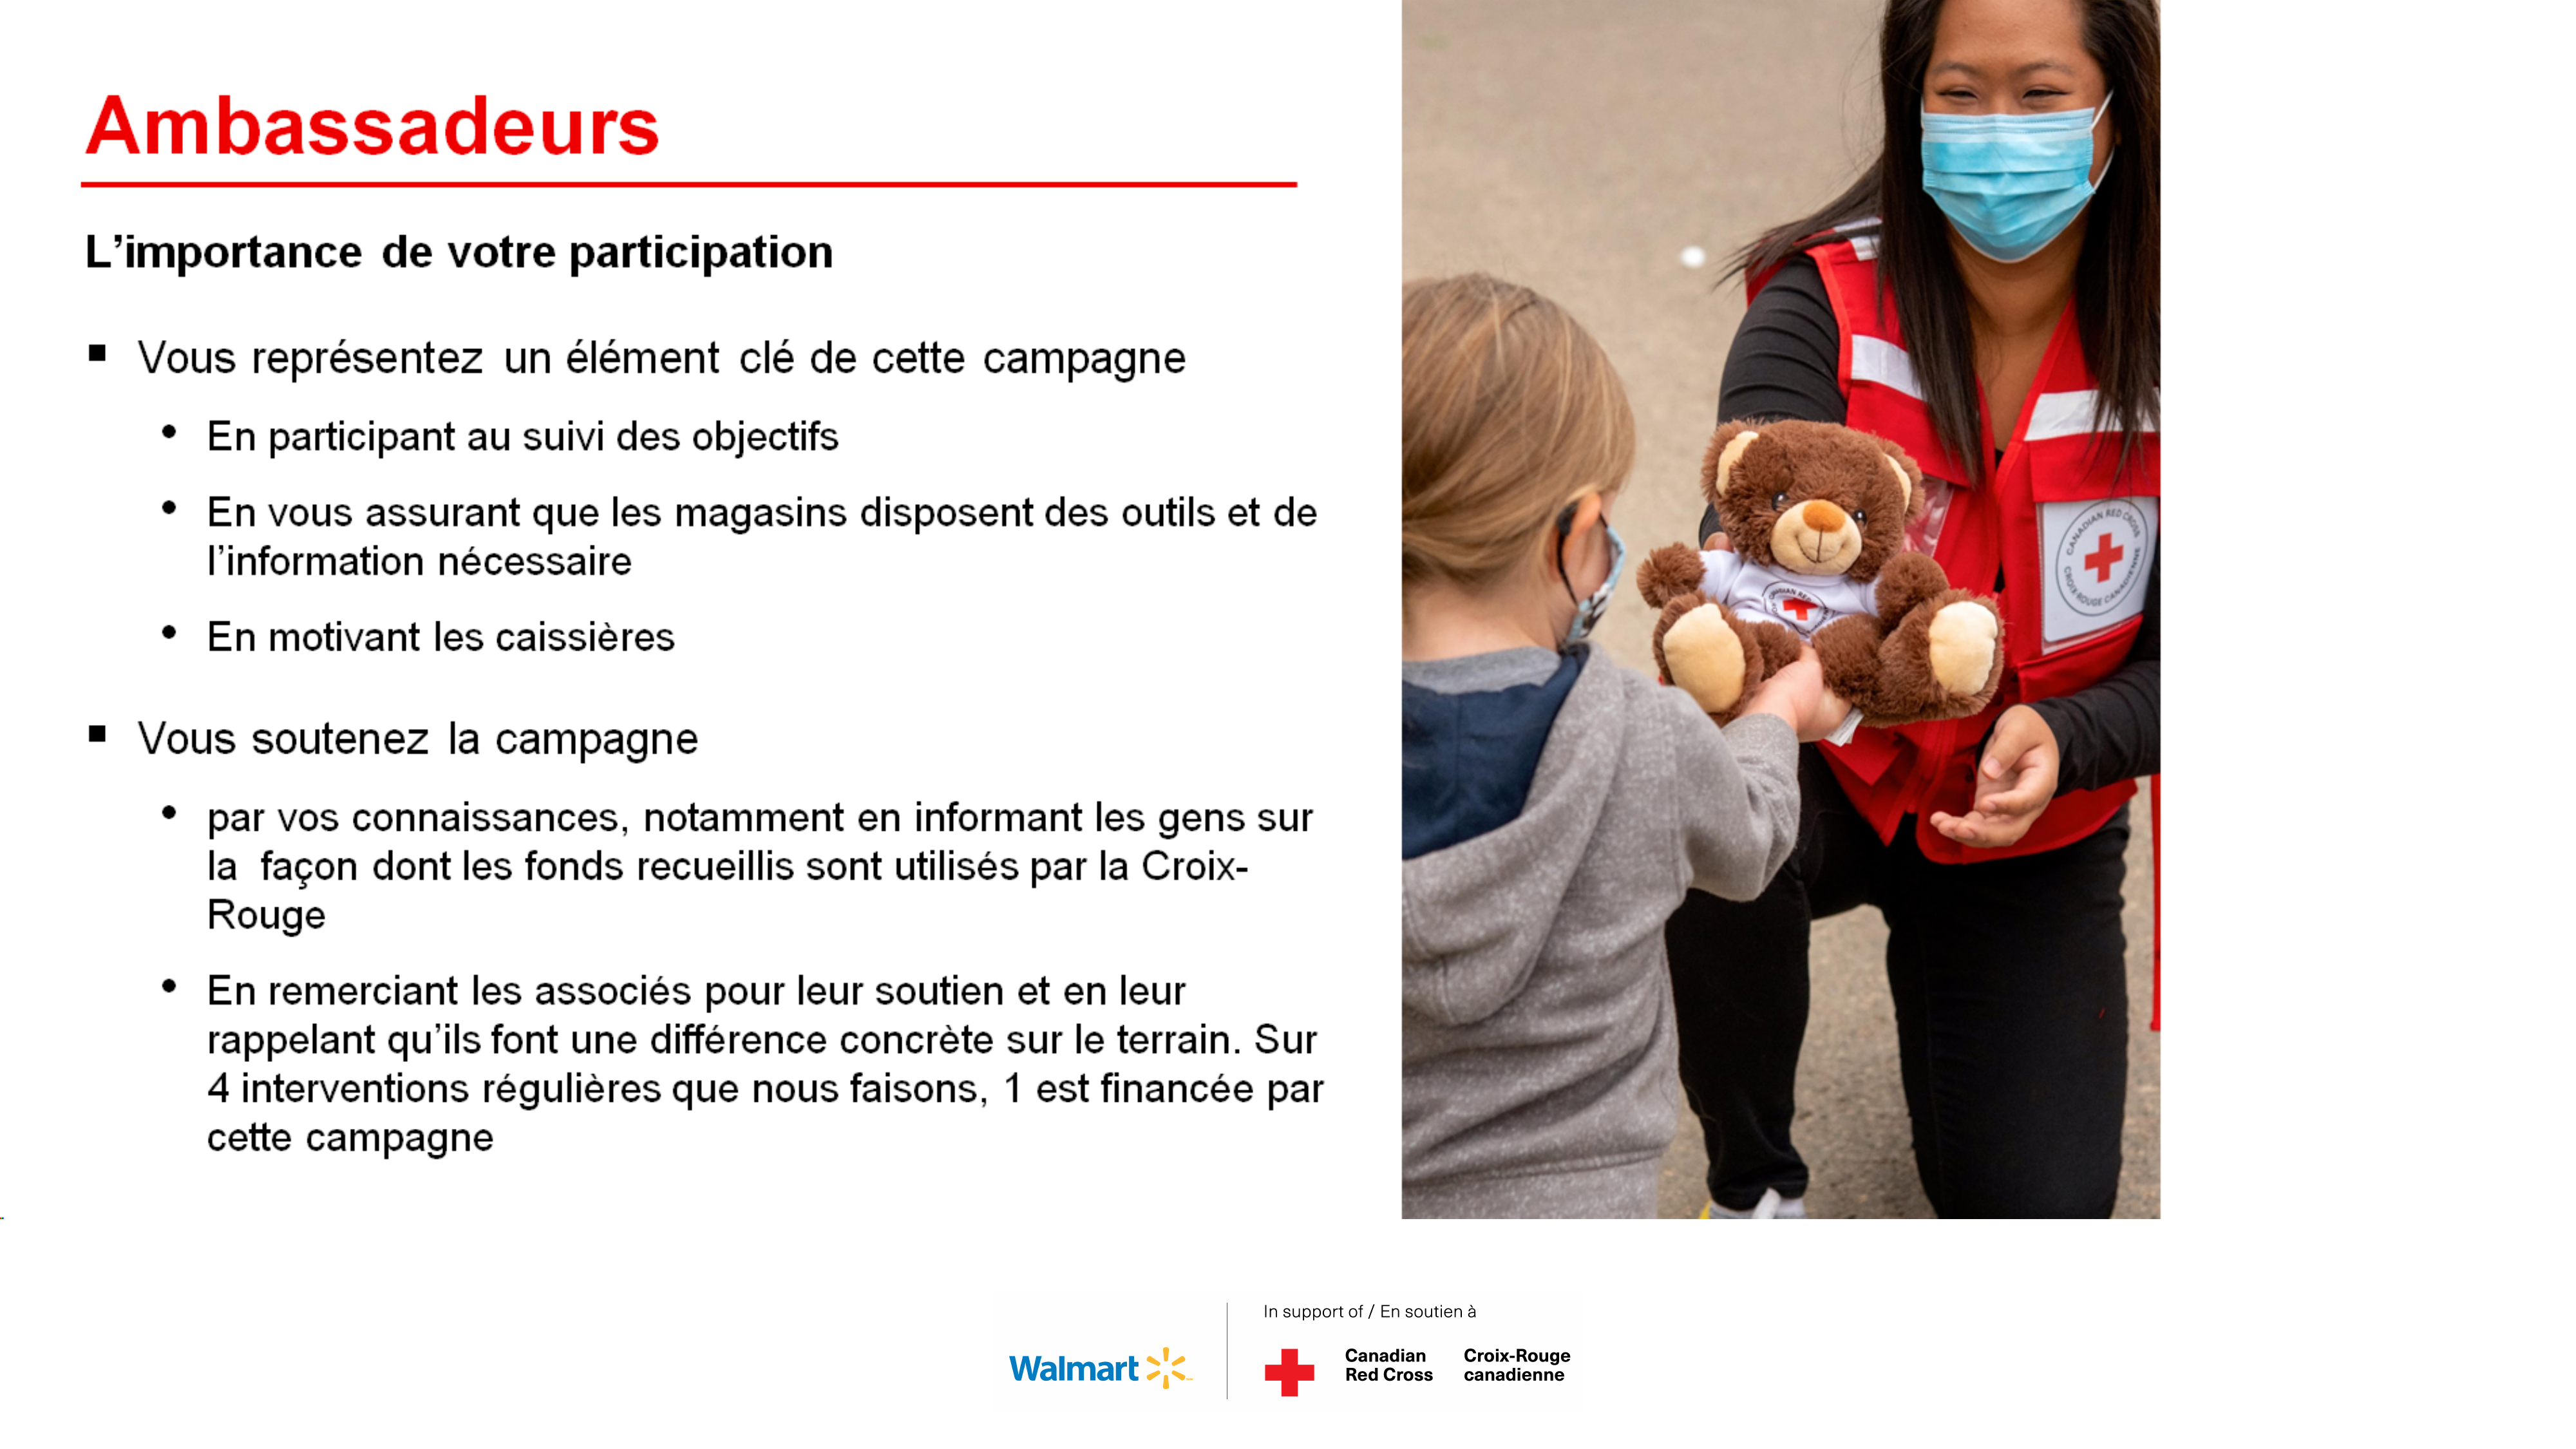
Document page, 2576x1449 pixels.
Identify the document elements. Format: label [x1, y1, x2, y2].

picture [993, 1291, 1583, 1412]
picture [0, 0, 2168, 1219]
